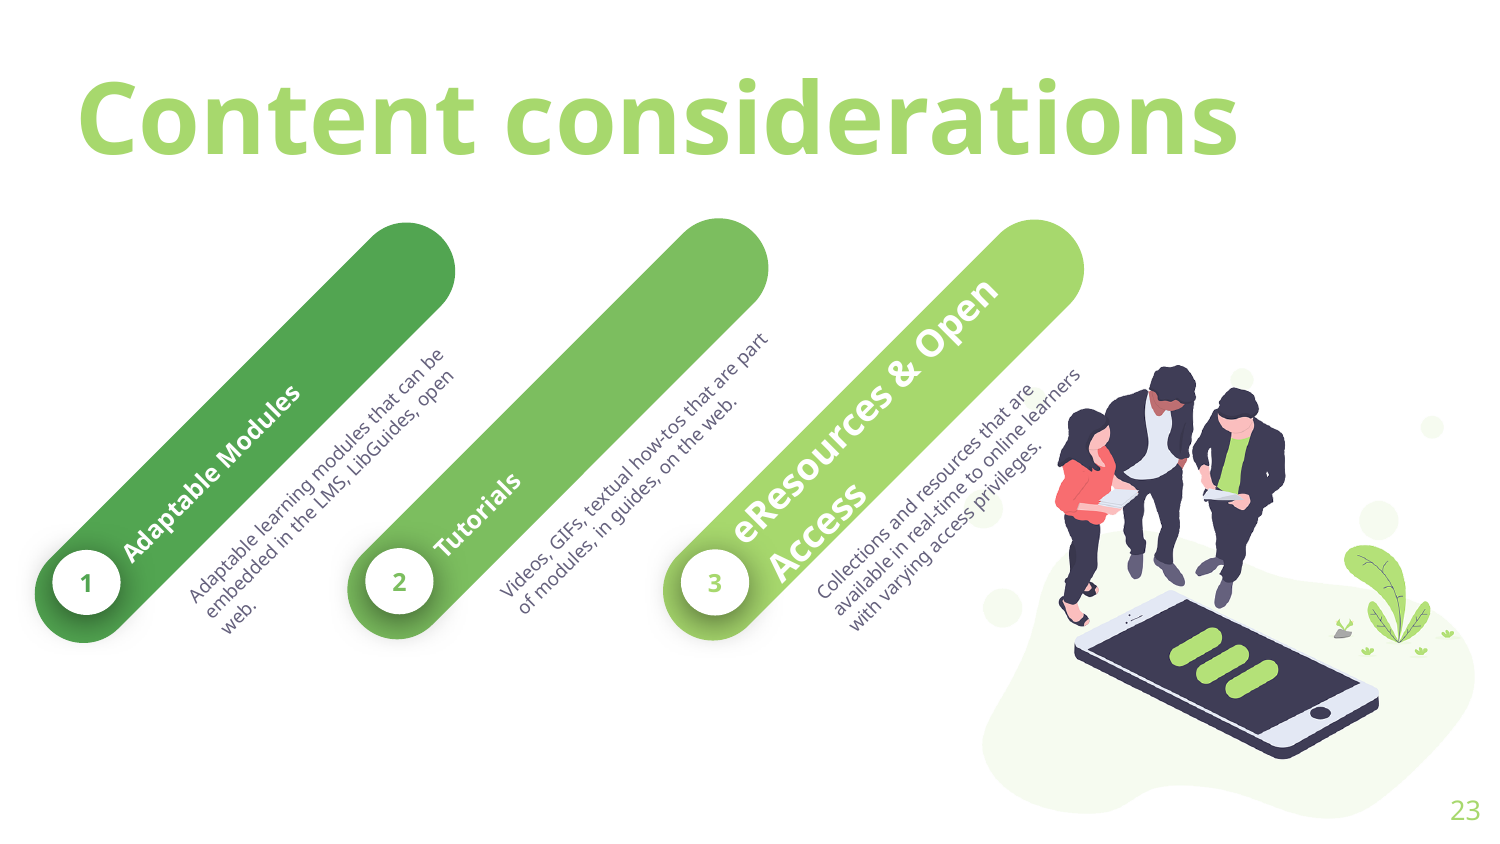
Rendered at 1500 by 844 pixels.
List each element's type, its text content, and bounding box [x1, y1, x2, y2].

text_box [641, 204, 1139, 656]
picture [963, 365, 1475, 819]
slide_number 23 [1391, 779, 1482, 844]
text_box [325, 203, 642, 655]
title Content considerations [75, 33, 1459, 175]
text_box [12, 211, 320, 655]
